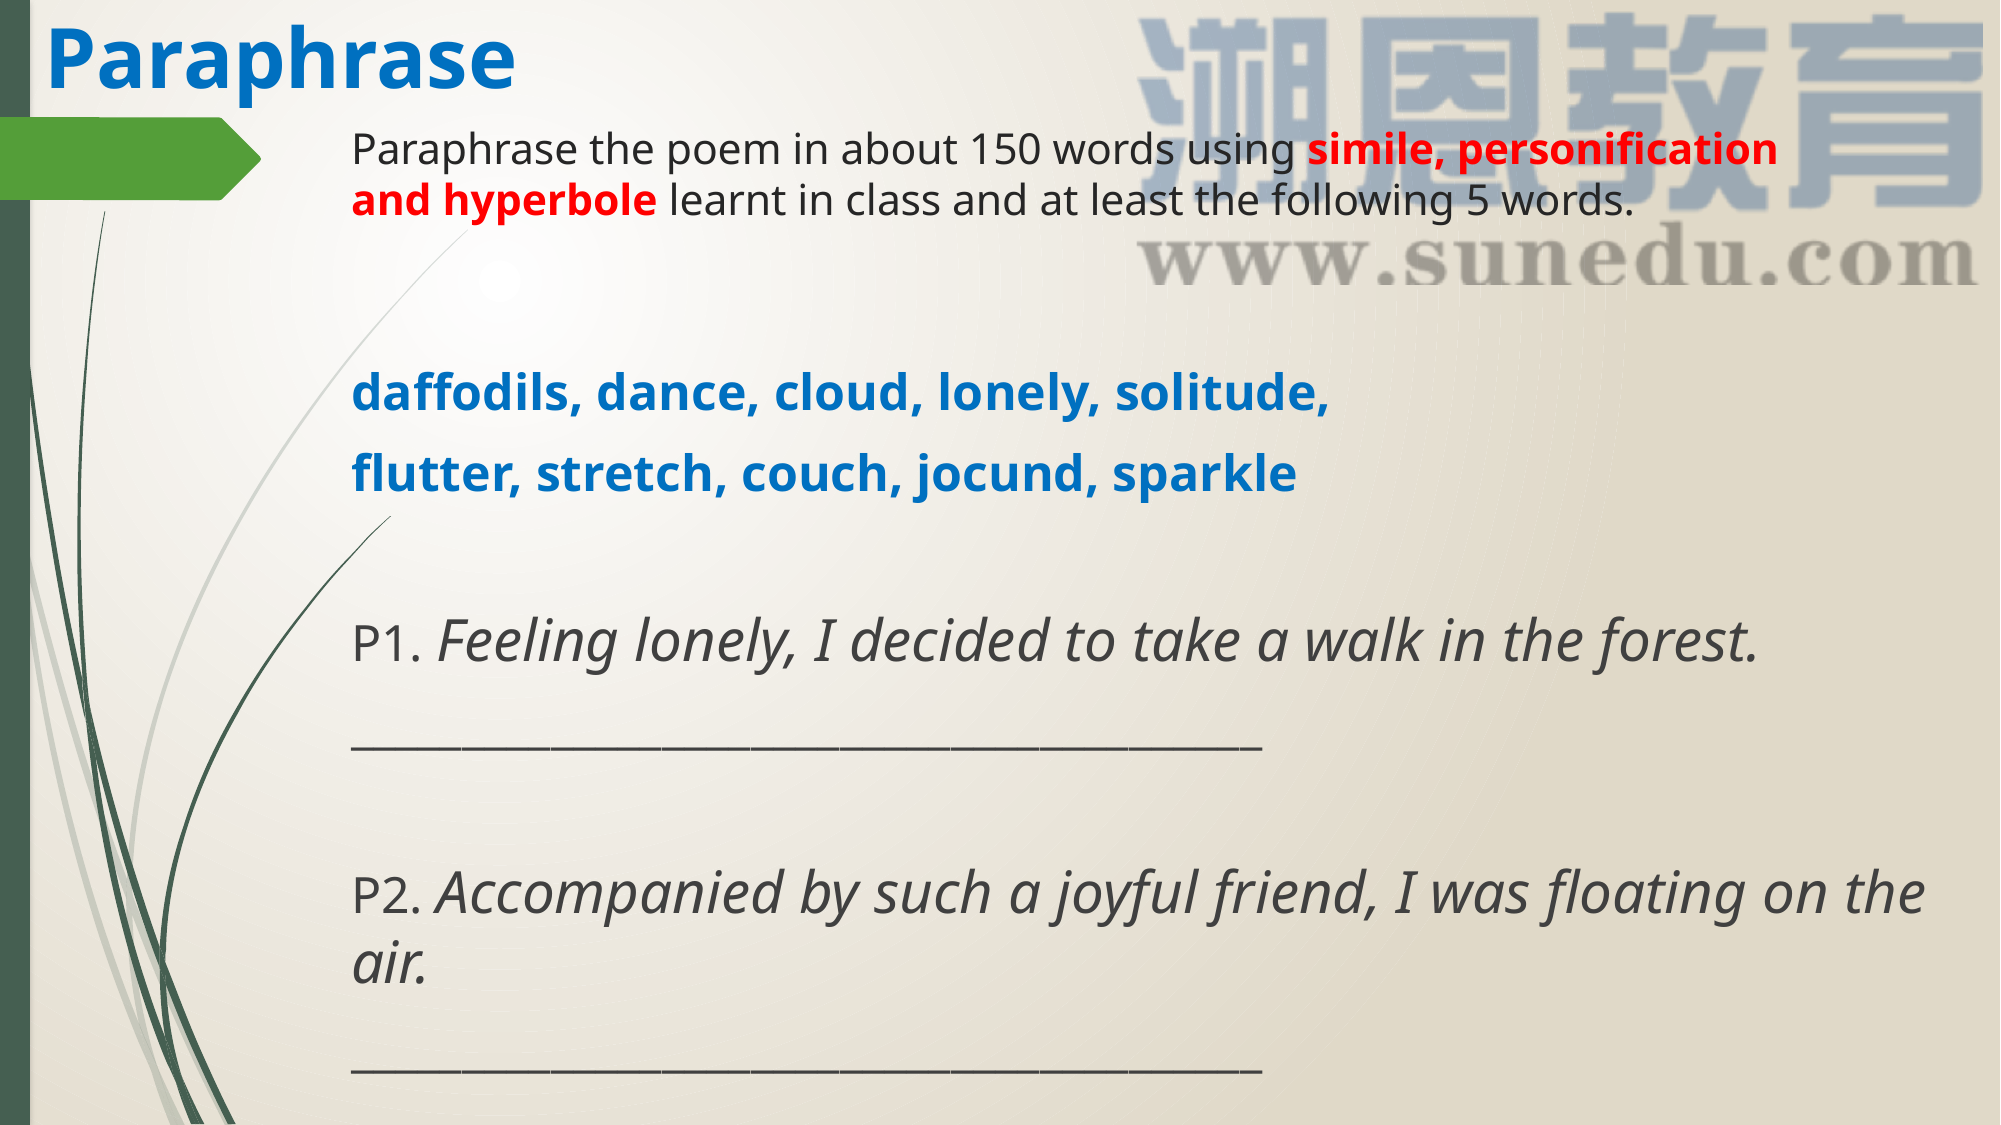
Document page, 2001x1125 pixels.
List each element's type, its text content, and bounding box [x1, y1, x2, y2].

text_box Paraphrase [29, 0, 533, 114]
list daffodils, dance, cloud, lonely, solitude, flutter, stretch, couch, jocund, sparkle P1. Feeling lonely, I decided to take a walk in the forest. _________________________________________ P2. Accompanied by such a joyful friend, I was floating on the air. _________________________________________ [336, 353, 1985, 1111]
picture [1134, 10, 1983, 285]
title Paraphrase the poem in about 150 words using simile, personification and hyperbole learnt in class and at least the following 5 words. [336, 114, 1798, 325]
